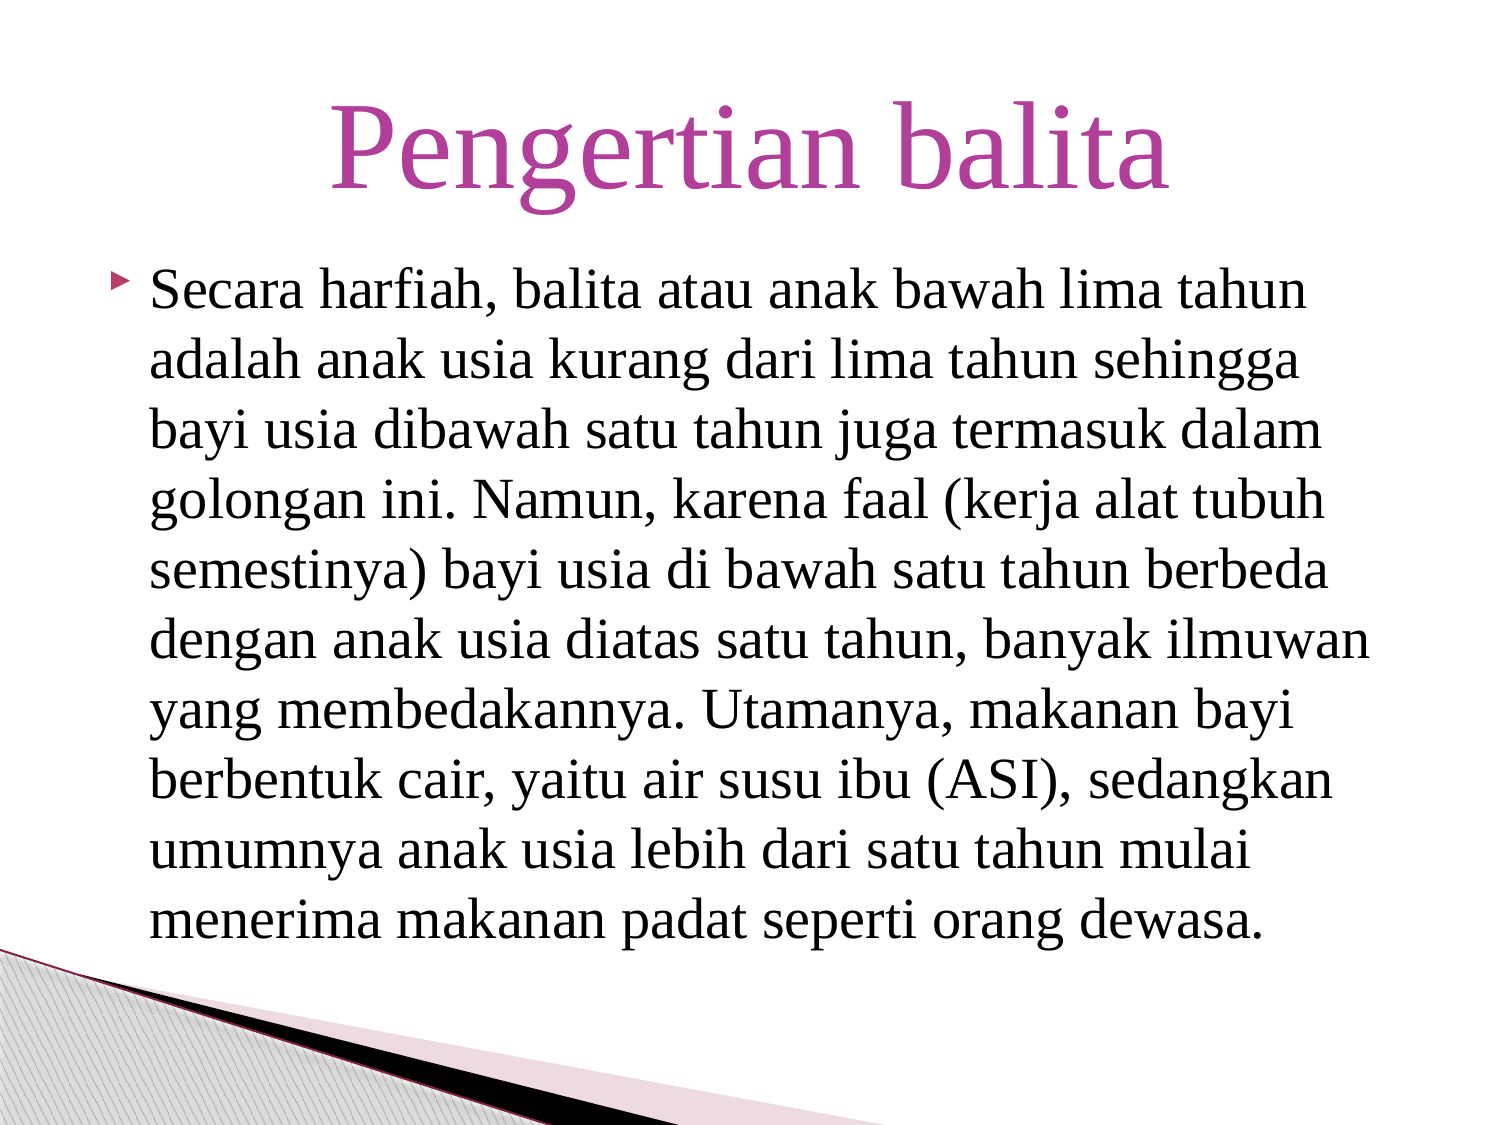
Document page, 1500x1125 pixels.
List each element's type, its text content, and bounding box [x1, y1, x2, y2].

title Pengertian balita [75, 45, 1425, 233]
list Secara harfiah, balita atau anak bawah lima tahun adalah anak usia kurang dari lima tahun sehingga bayi usia dibawah satu tahun juga termasuk dalam golongan ini. Namun, karena faal (kerja alat tubuh semestinya) bayi usia di bawah satu tahun berbeda dengan anak usia diatas satu tahun, banyak ilmuwan yang membedakannya. Utamanya, makanan bayi berbentuk cair, yaitu air susu ibu (ASI), sedangkan umumnya anak usia lebih dari satu tahun mulai menerima makanan padat seperti orang dewasa. [75, 243, 1425, 1063]
